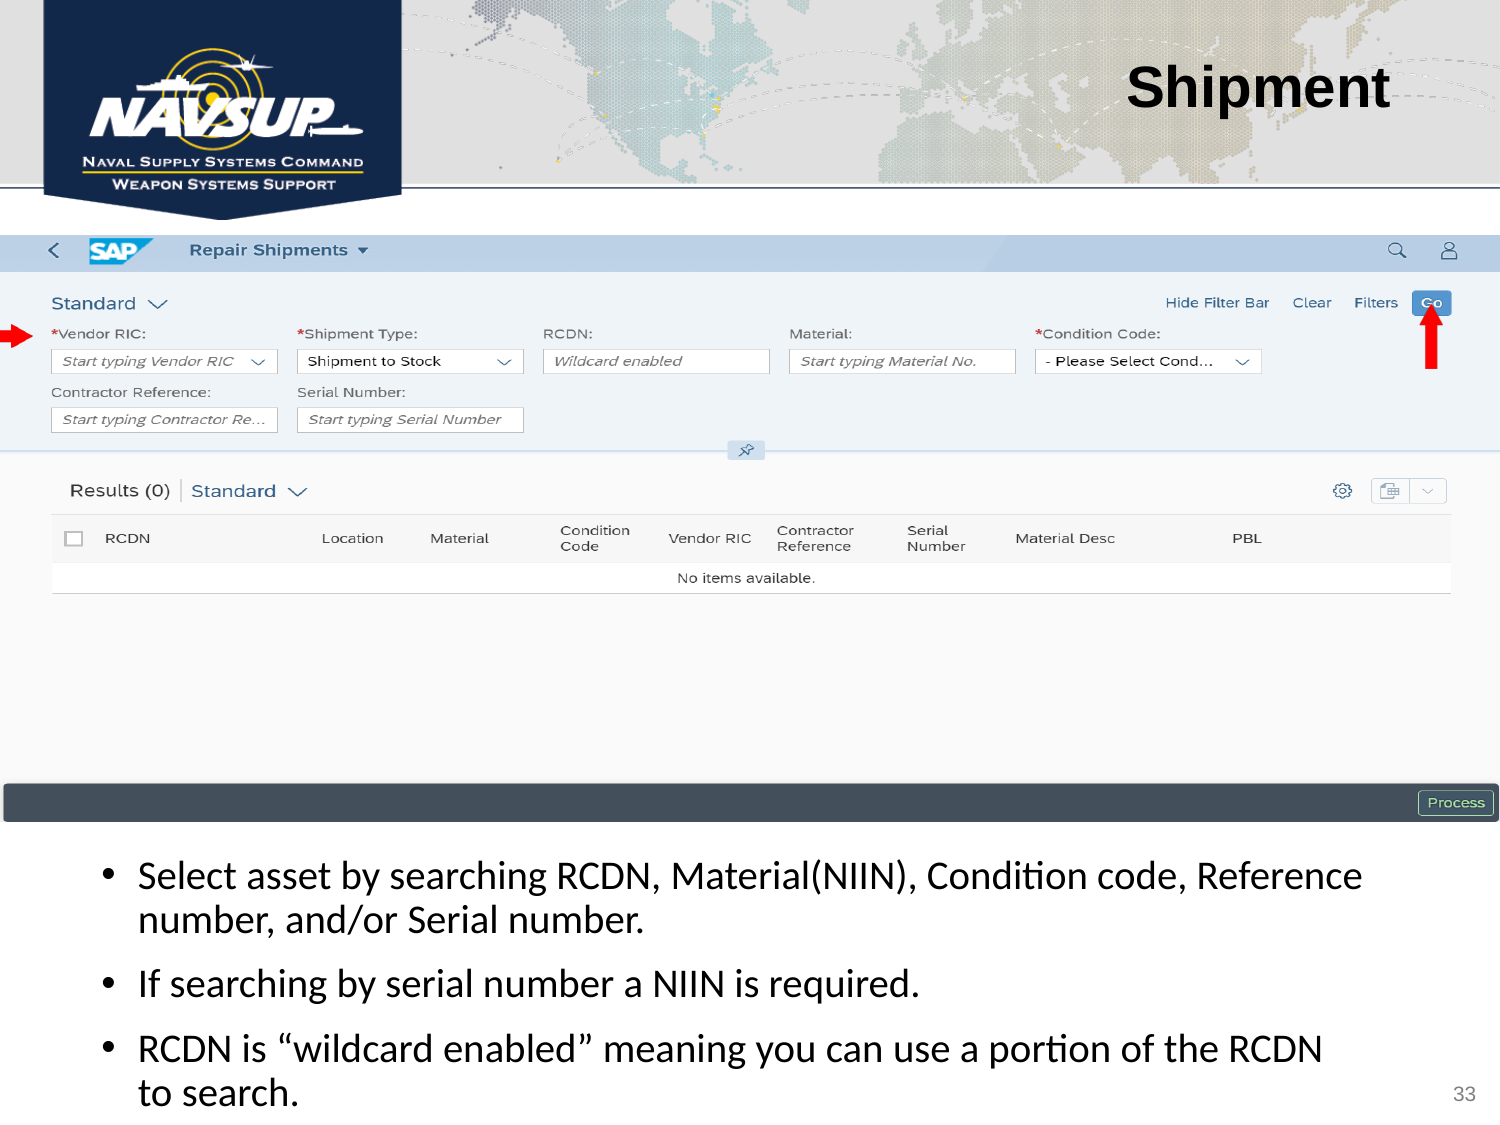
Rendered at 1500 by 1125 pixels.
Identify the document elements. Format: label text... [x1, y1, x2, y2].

title Shipment [1001, 27, 1407, 150]
list Select asset by searching RCDN, Material(NIIN), Condition code, Reference number, and/or Serial number. If searching by serial number a NIIN is required. RCDN is “wildcard enabled” meaning you can use a portion of the RCDN to search. [86, 846, 1380, 1125]
picture [0, 235, 1500, 822]
picture [0, 0, 1500, 220]
